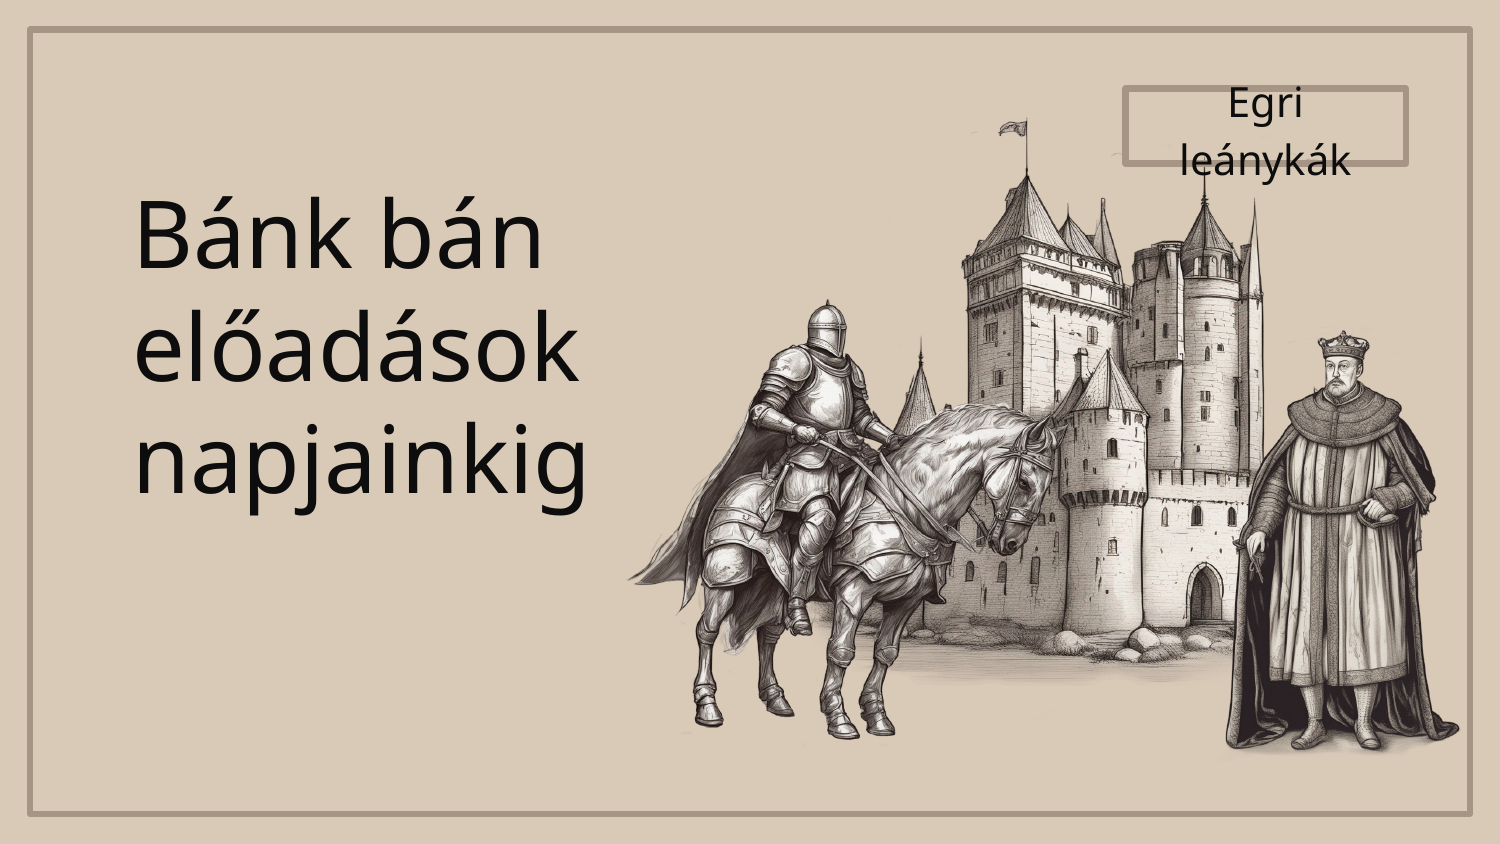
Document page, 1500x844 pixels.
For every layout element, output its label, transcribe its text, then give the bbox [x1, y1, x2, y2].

picture [616, 78, 1474, 766]
title Bánk bán előadások napjainkig [116, 152, 721, 528]
